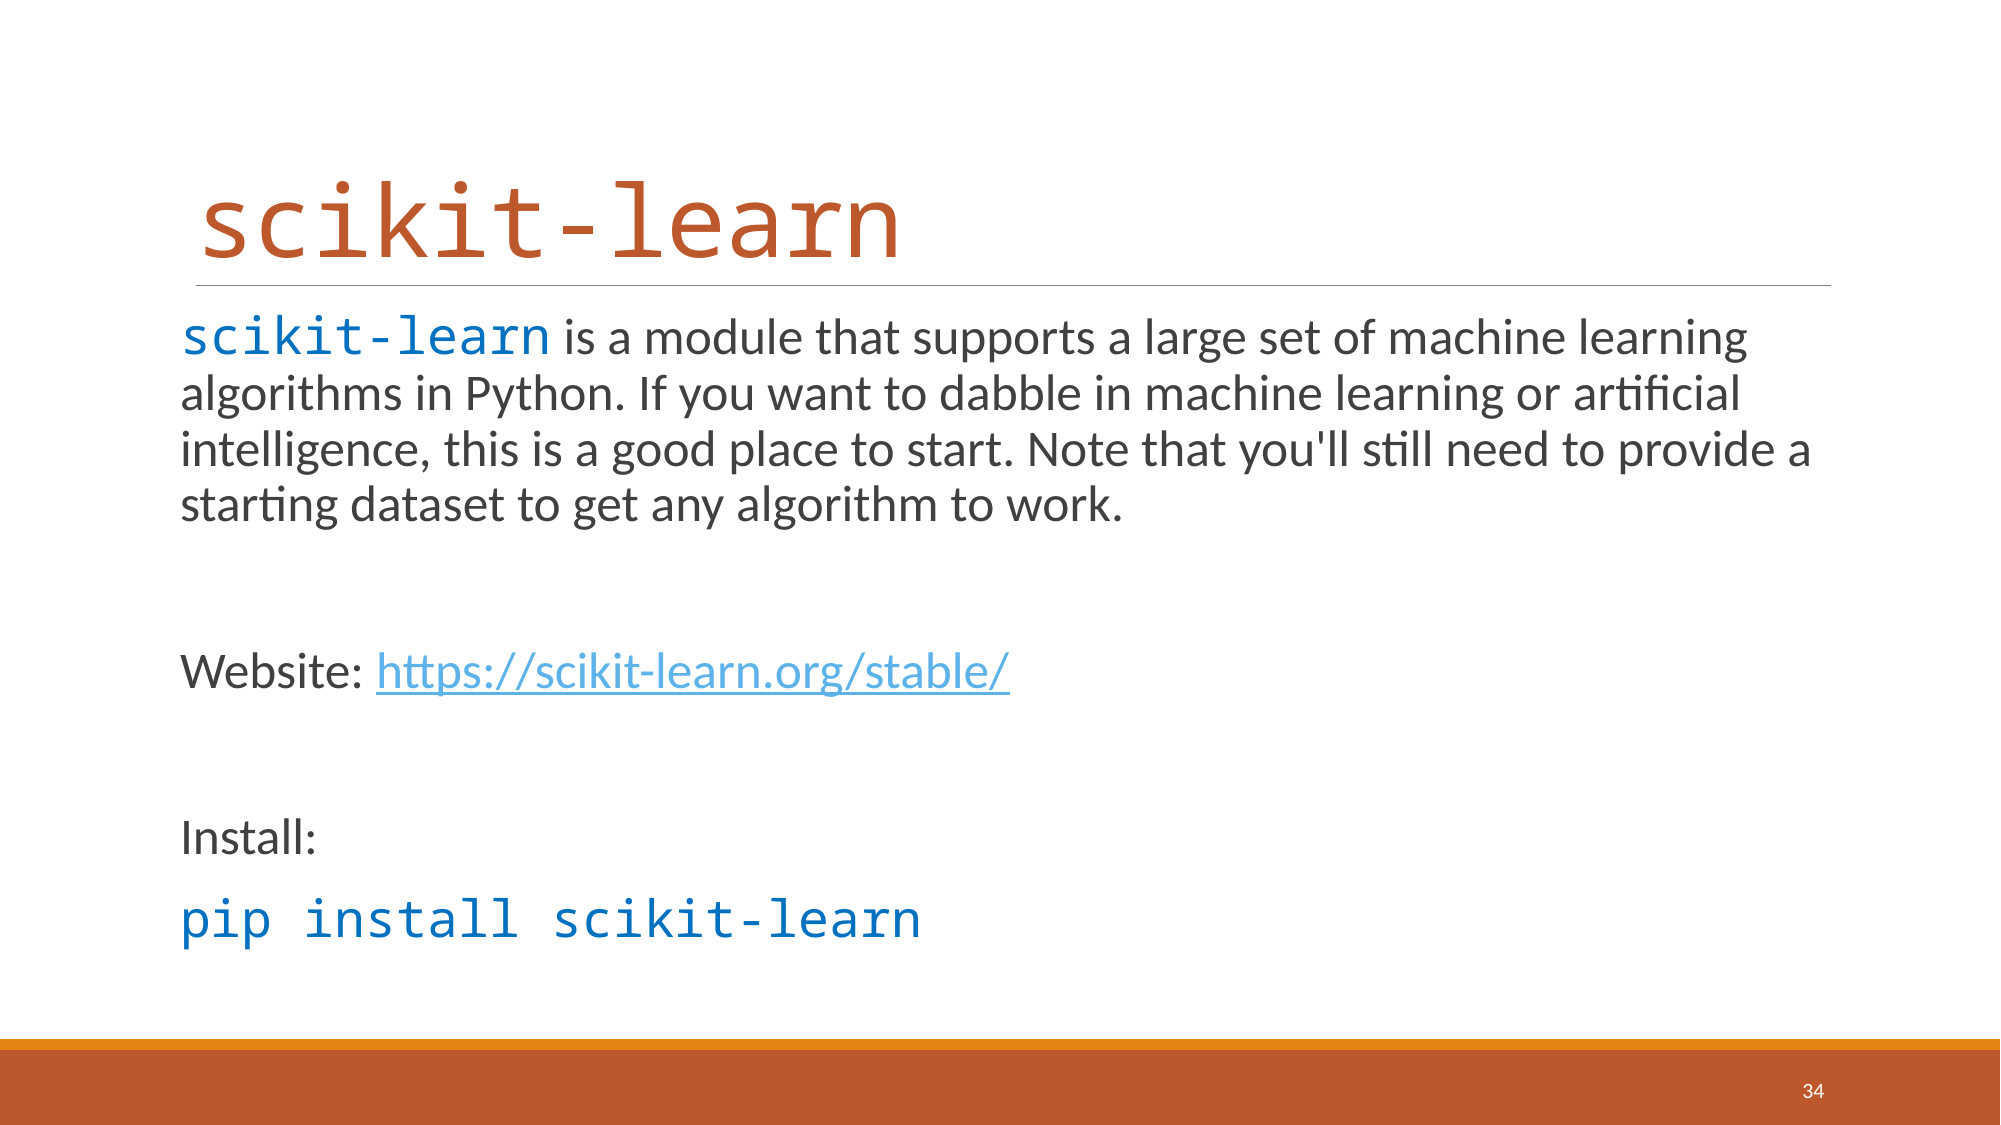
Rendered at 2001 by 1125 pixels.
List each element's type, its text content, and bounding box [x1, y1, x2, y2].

slide_number 34 [1624, 1059, 1840, 1120]
list scikit-learn is a module that supports a large set of machine learning algorithms in Python. If you want to dabble in machine learning or artificial intelligence, this is a good place to start. Note that you'll still need to provide a starting dataset to get any algorithm to work. Website: https://scikit-learn.org/stable/ Install: pip install scikit-learn [180, 302, 1830, 963]
title scikit-learn [180, 47, 1830, 285]
